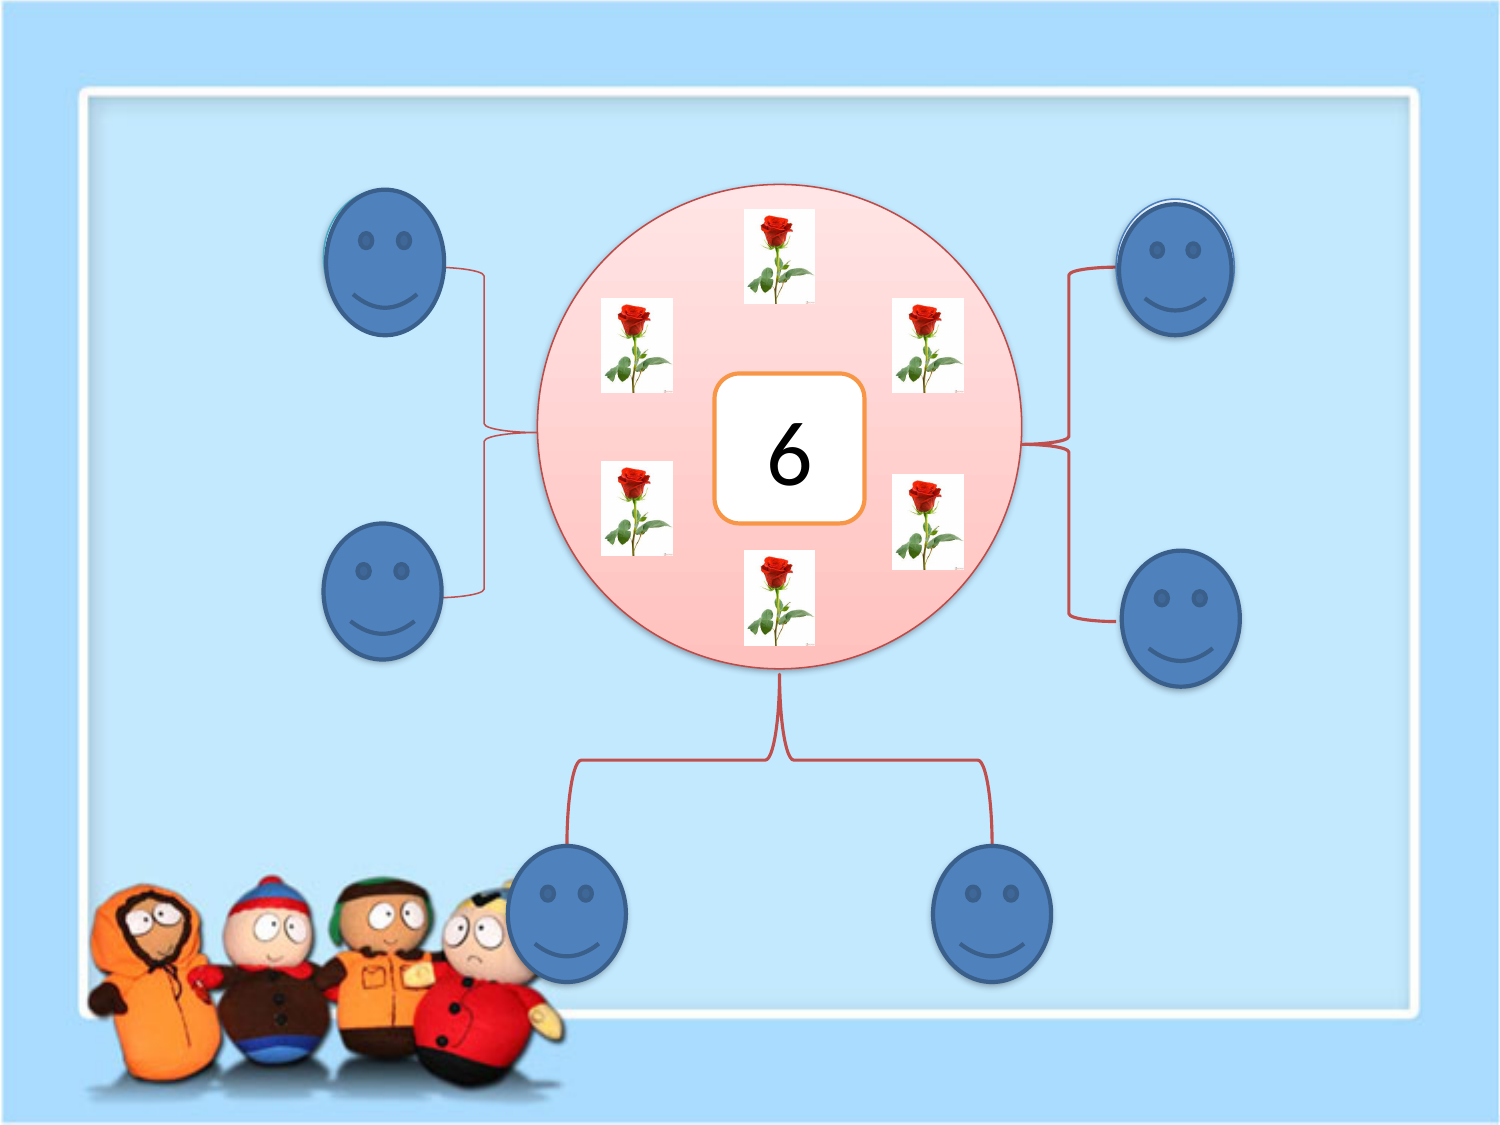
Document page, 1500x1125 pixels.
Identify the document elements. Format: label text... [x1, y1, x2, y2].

text_box [1020, 266, 1117, 623]
text_box [566, 673, 993, 847]
text_box 6 [712, 371, 867, 526]
text_box [1119, 548, 1242, 689]
text_box [1116, 202, 1234, 338]
picture [0, 0, 1500, 1125]
text_box [505, 843, 629, 985]
text_box [930, 843, 1054, 985]
text_box [536, 183, 1023, 670]
text_box [321, 521, 444, 662]
text_box [323, 187, 447, 338]
text_box 3 [1115, 198, 1236, 291]
text_box [430, 266, 539, 599]
